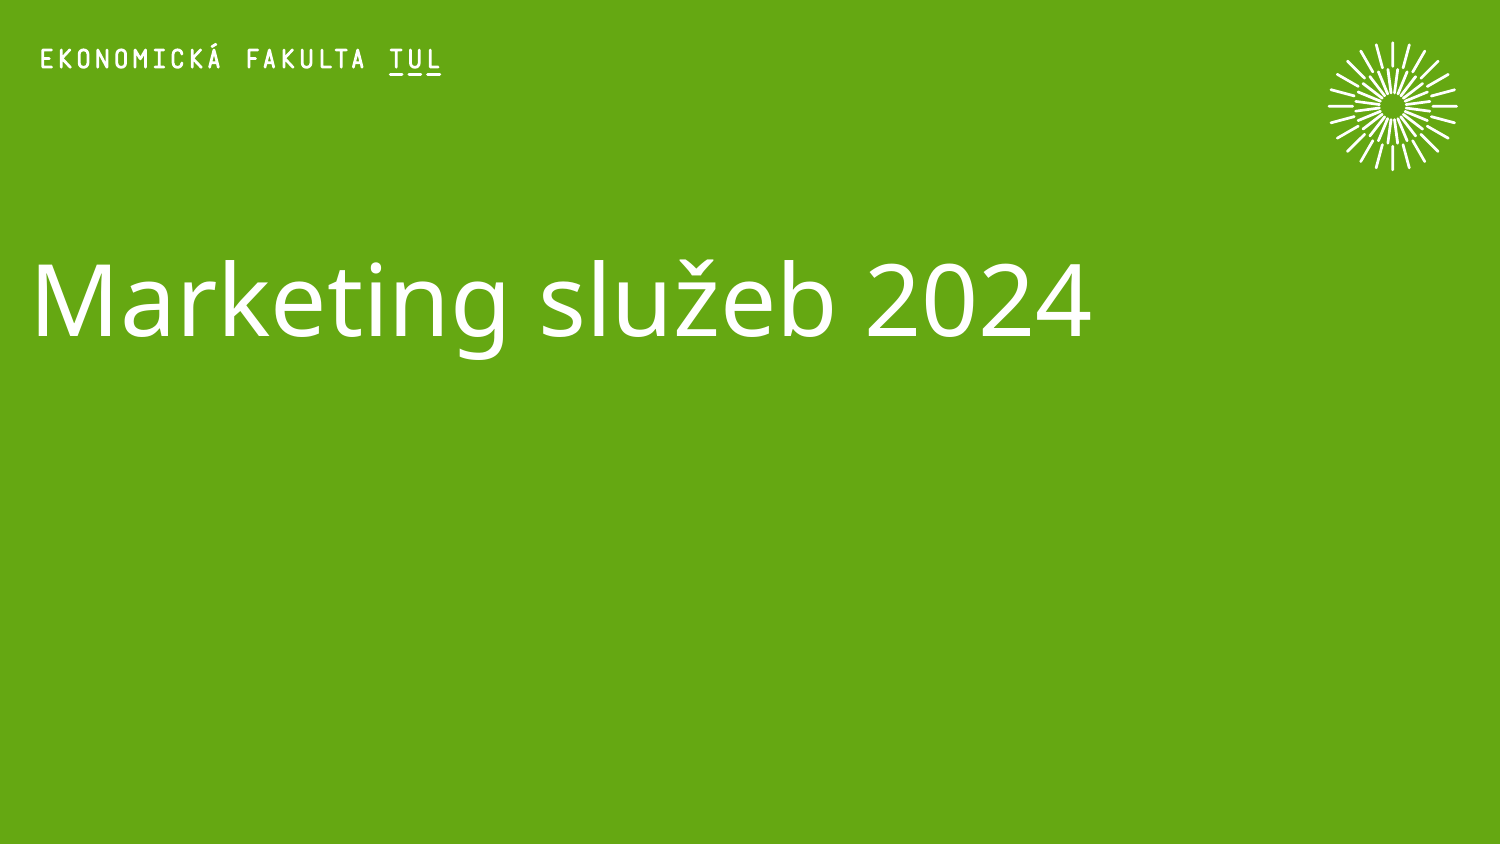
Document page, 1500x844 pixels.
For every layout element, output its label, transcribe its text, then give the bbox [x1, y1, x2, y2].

title Marketing služeb 2024 [0, 236, 1500, 502]
